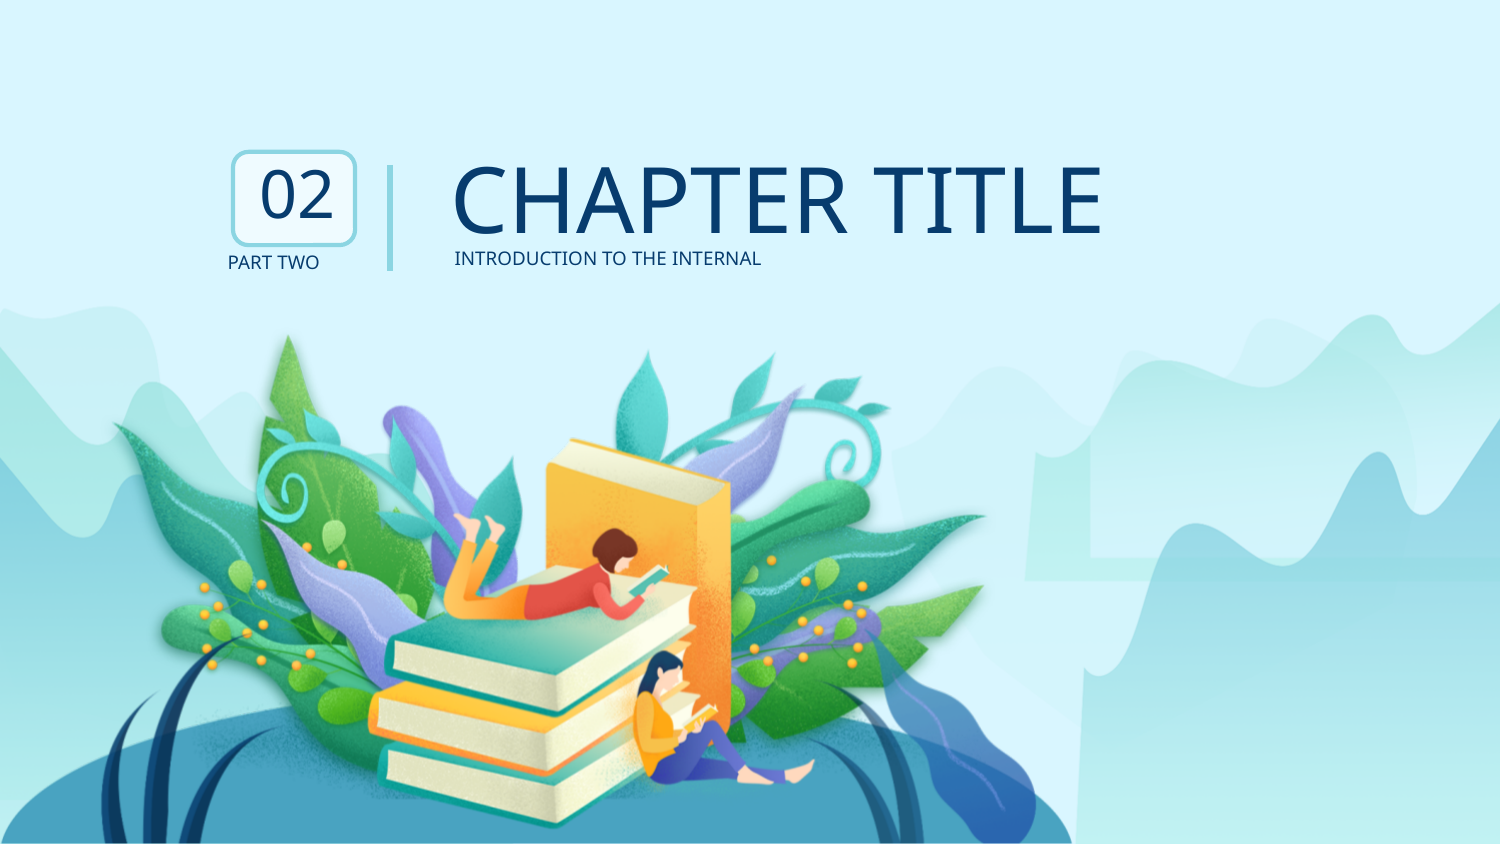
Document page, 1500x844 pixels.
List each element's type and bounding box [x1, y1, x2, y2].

picture [0, 0, 1500, 844]
text_box [212, 134, 1267, 283]
